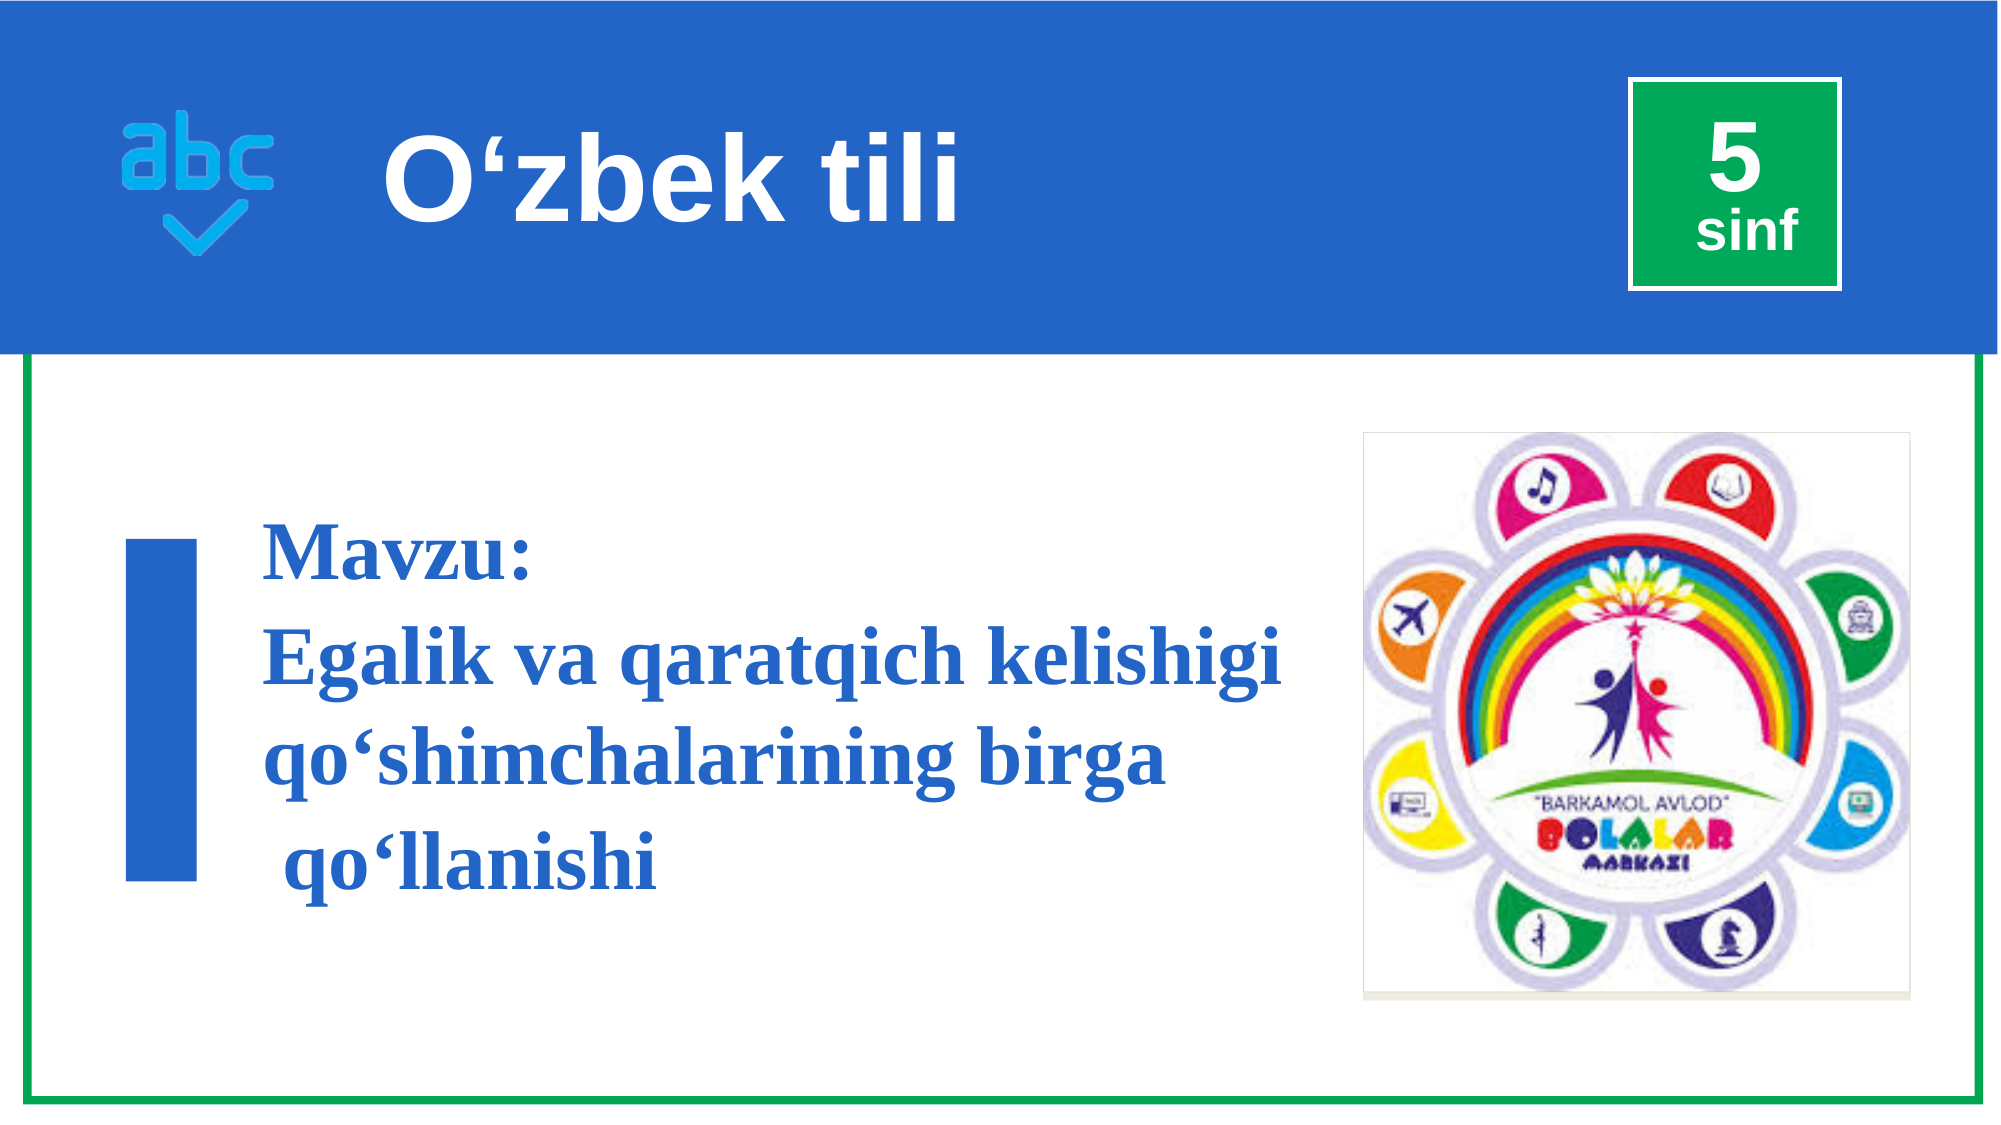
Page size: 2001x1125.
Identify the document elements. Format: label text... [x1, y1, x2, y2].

text_box Mavzu: Egalik va qaratqich kelishigi qo‘shimchalarining birga qo‘llanishi [255, 491, 1331, 1125]
title O‘zbek tili [342, 92, 1488, 247]
text_box [125, 538, 197, 882]
text_box [162, 199, 249, 256]
text_box [1630, 79, 1840, 289]
text_box [0, 0, 1998, 355]
picture [1363, 432, 1910, 992]
text_box 5 [1707, 86, 1768, 187]
text_box sinf [1663, 187, 1830, 263]
text_box [229, 135, 274, 190]
text_box [121, 123, 167, 190]
text_box [175, 110, 220, 190]
